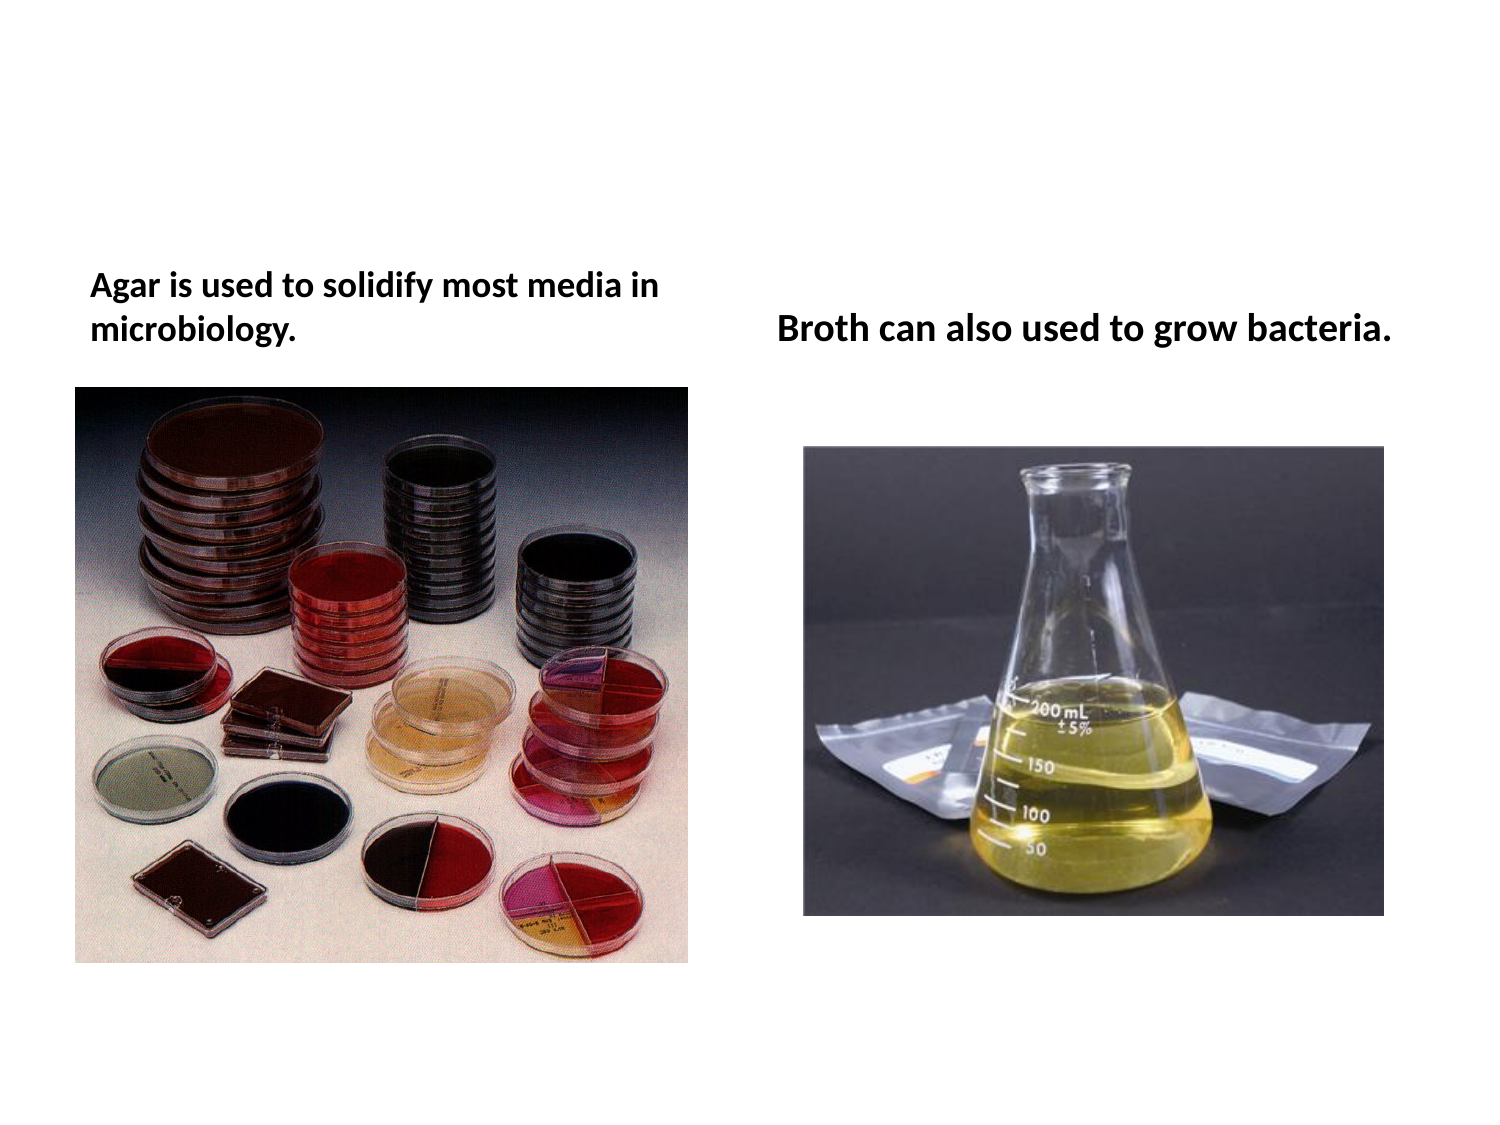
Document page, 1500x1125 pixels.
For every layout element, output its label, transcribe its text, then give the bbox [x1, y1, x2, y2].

list Broth can also used to grow bacteria. [761, 251, 1425, 357]
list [803, 446, 1384, 916]
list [74, 387, 688, 963]
list Agar is used to solidify most media in microbiology. [75, 251, 738, 357]
